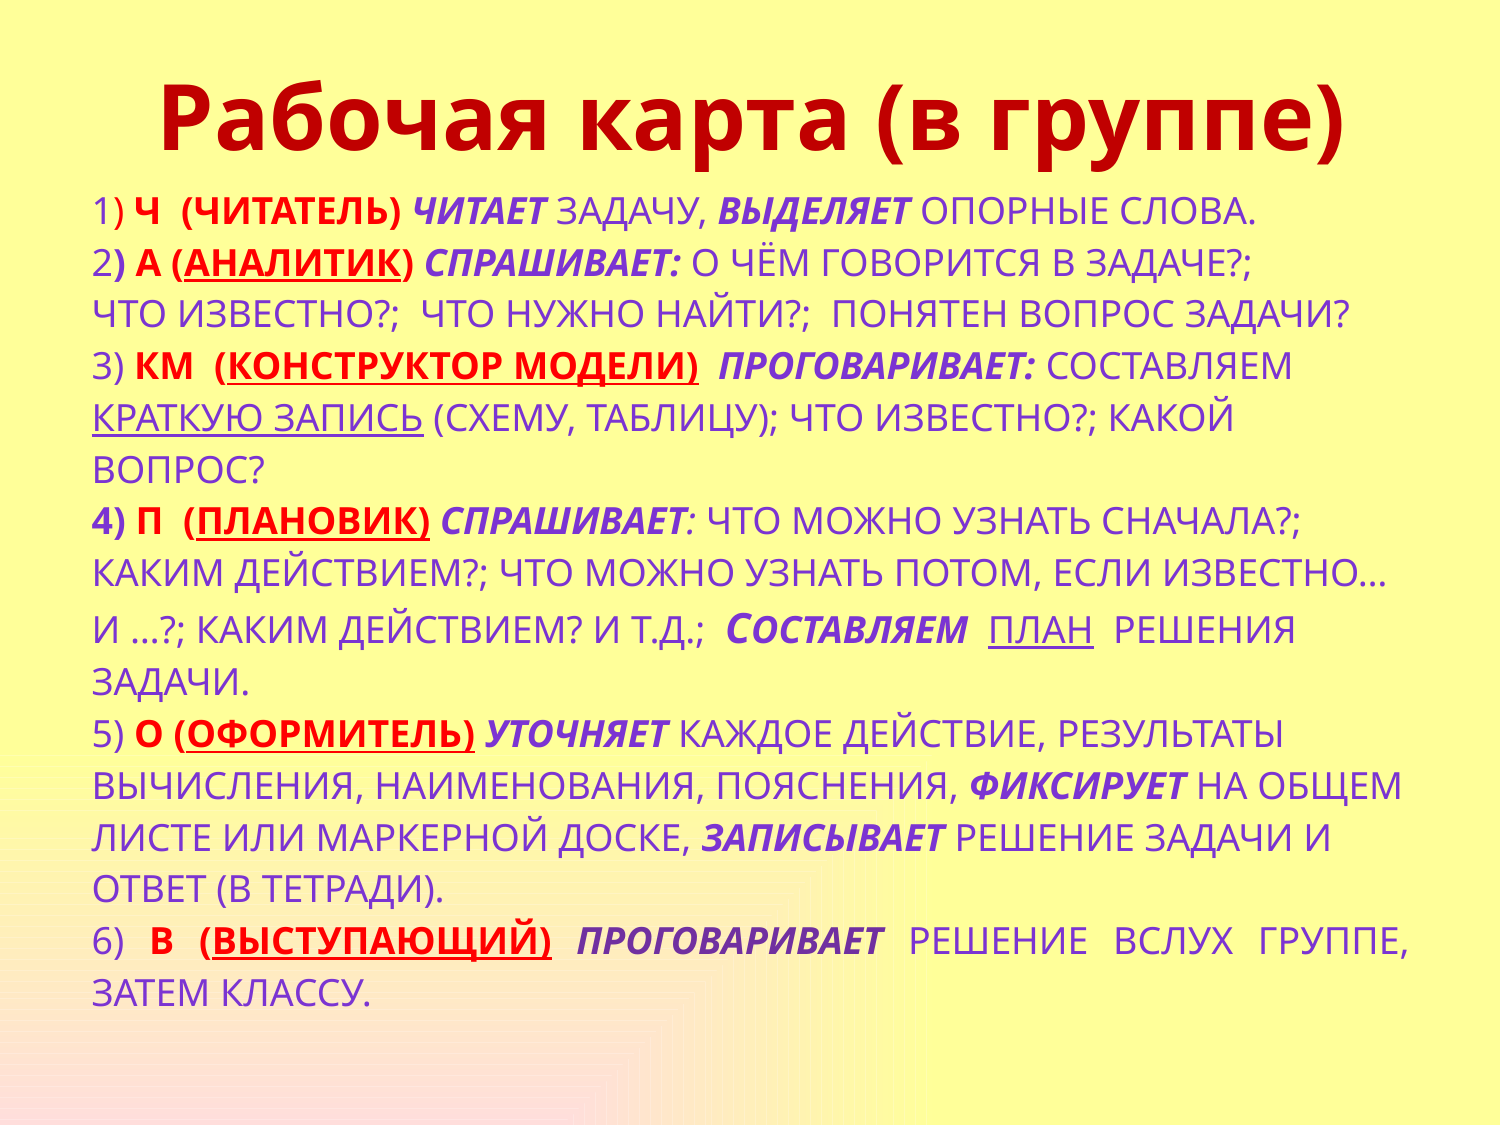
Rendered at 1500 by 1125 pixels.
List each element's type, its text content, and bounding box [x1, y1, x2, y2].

title Рабочая карта (в группе) [76, 42, 1427, 185]
list 1) Ч (читатель) Читает задачу, выделяет опорные слова. 2) А (аналитик) спрашивает: О чём говорится в задаче?; Что известно?; Что нужно найти?; понятен вопрос задачи? 3) КМ (конструктор модели) проговаривает: Составляем краткую запись (схему, таблицу); Что известно?; Какой вопрос? 4) П (плановик) спрашивает: Что можно узнать сначала?; Каким действием?; Что можно узнать потом, если известно… и …?; Каким действием? и т.д.; Составляем план решения задачи. 5) О (оформитель) уточняет каждое действие, результаты вычисления, наименования, пояснения, фиксирует на общем листе или маркерной доске, Записывает решение задачи и ответ (в тетради). 6) В (выступающий) проговаривает решение вслух группе, затем классу. [76, 185, 1425, 1005]
